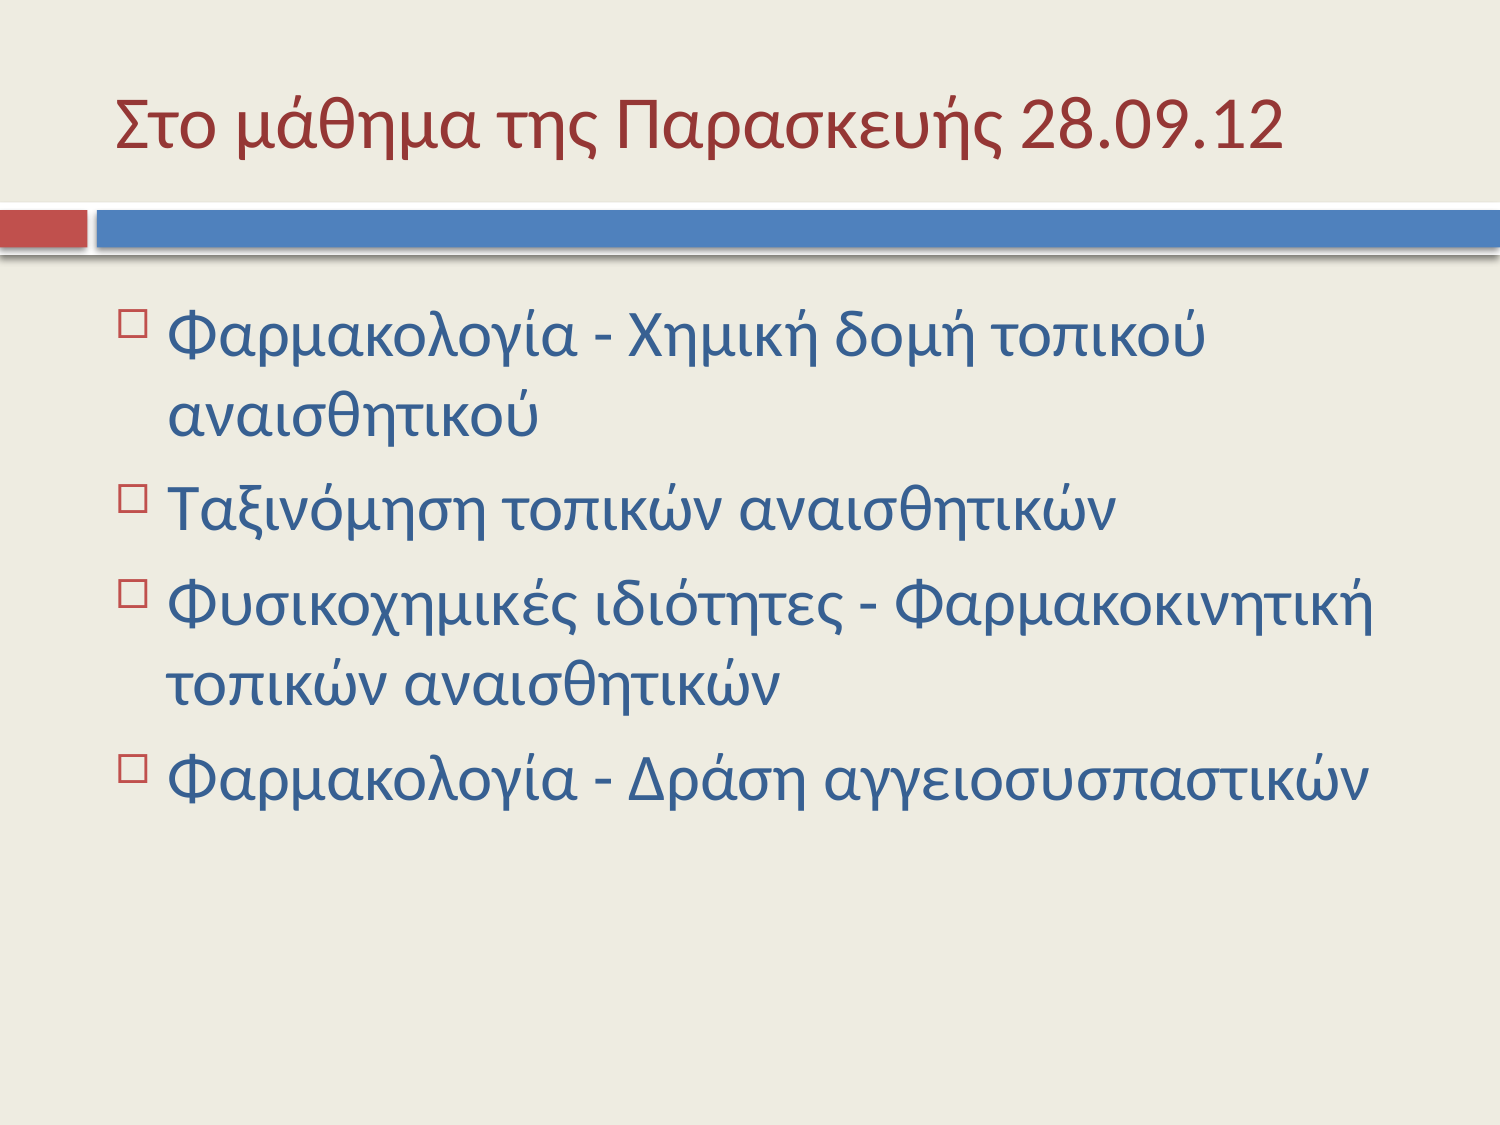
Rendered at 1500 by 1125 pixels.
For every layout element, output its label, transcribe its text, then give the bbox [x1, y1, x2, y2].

list Φαρμακολογία - Χημική δομή τοπικού αναισθητικού Ταξινόμηση τοπικών αναισθητικών Φυσικοχημικές ιδιότητες - Φαρμακοκινητική τοπικών αναισθητικών Φαρμακολογία - Δράση αγγειοσυσπαστικών [100, 282, 1438, 1020]
title Στο μάθημα της Παρασκευής 28.09.12 [100, 37, 1438, 200]
